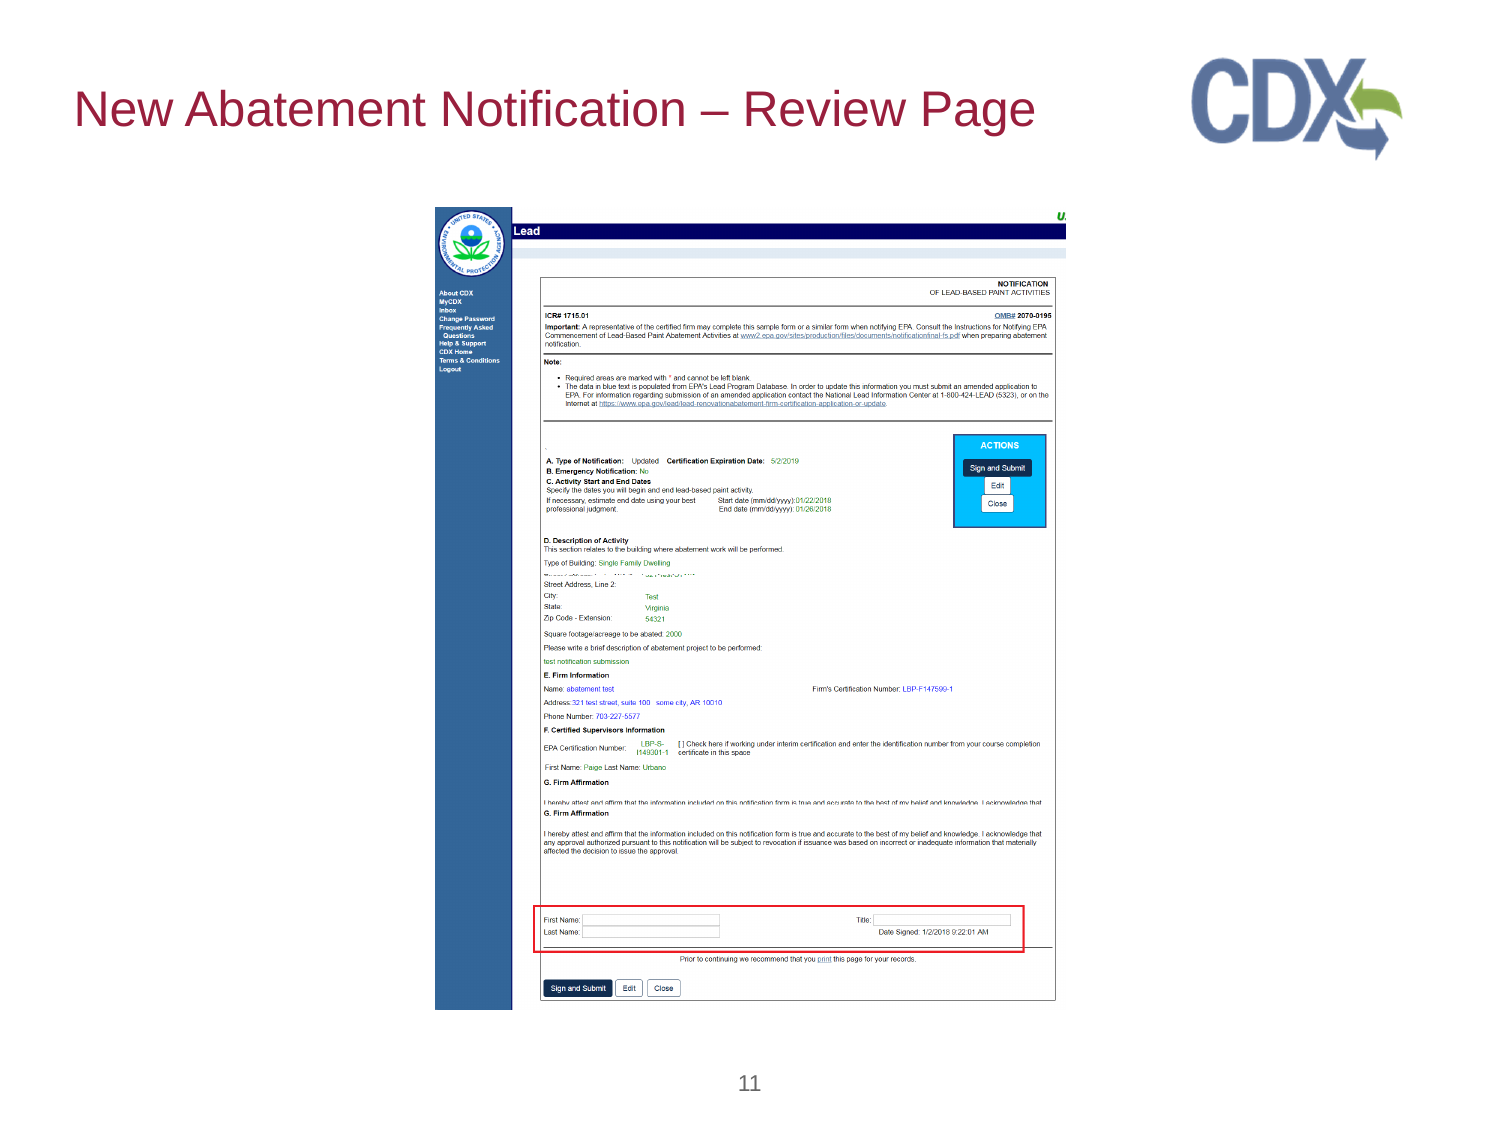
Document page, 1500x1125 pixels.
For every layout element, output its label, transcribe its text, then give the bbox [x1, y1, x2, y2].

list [434, 206, 1066, 1010]
slide_number 11 [686, 1068, 814, 1109]
title New Abatement Notification – Review Page [73, 30, 1188, 182]
picture [1167, 24, 1426, 182]
